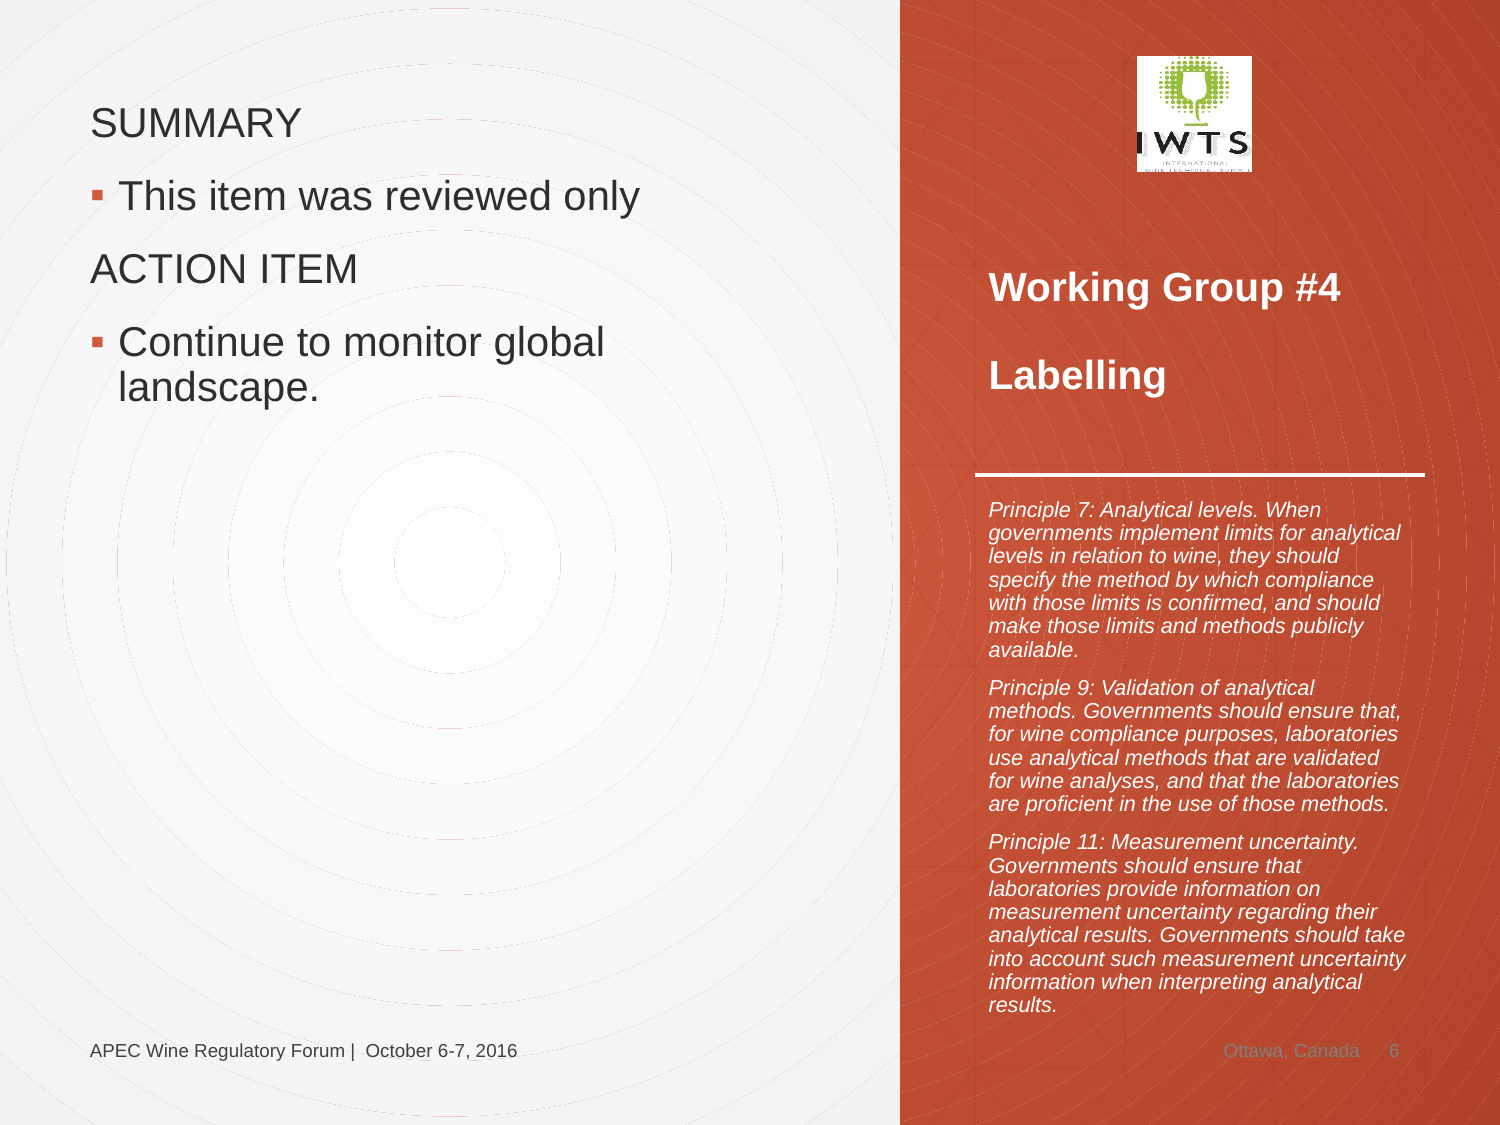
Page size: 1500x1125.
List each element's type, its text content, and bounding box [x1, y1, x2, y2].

title Working Group #4 Labelling [973, 93, 1424, 455]
list Principle 7: Analytical levels. When governments implement limits for analytical levels in relation to wine, they should specify the method by which compliance with those limits is confirmed, and should make those limits and methods publicly available. Principle 9: Validation of analytical methods. Governments should ensure that, for wine compliance purposes, laboratories use analytical methods that are validated for wine analyses, and that the laboratories are proficient in the use of those methods. Principle 11: Measurement uncertainty. Governments should ensure that laboratories provide information on measurement uncertainty regarding their analytical results. Governments should take into account such measurement uncertainty information when interpreting analytical results. [973, 491, 1424, 1031]
slide_number 6 [1375, 1031, 1426, 1069]
picture [1137, 56, 1252, 172]
list SUMMARY This item was reviewed only ACTION ITEM Continue to monitor global landscape. [75, 93, 832, 1032]
footer APEC Wine Regulatory Forum | October 6-7, 2016 [75, 1031, 829, 1069]
slide_number Ottawa, Canada [837, 1031, 1375, 1069]
